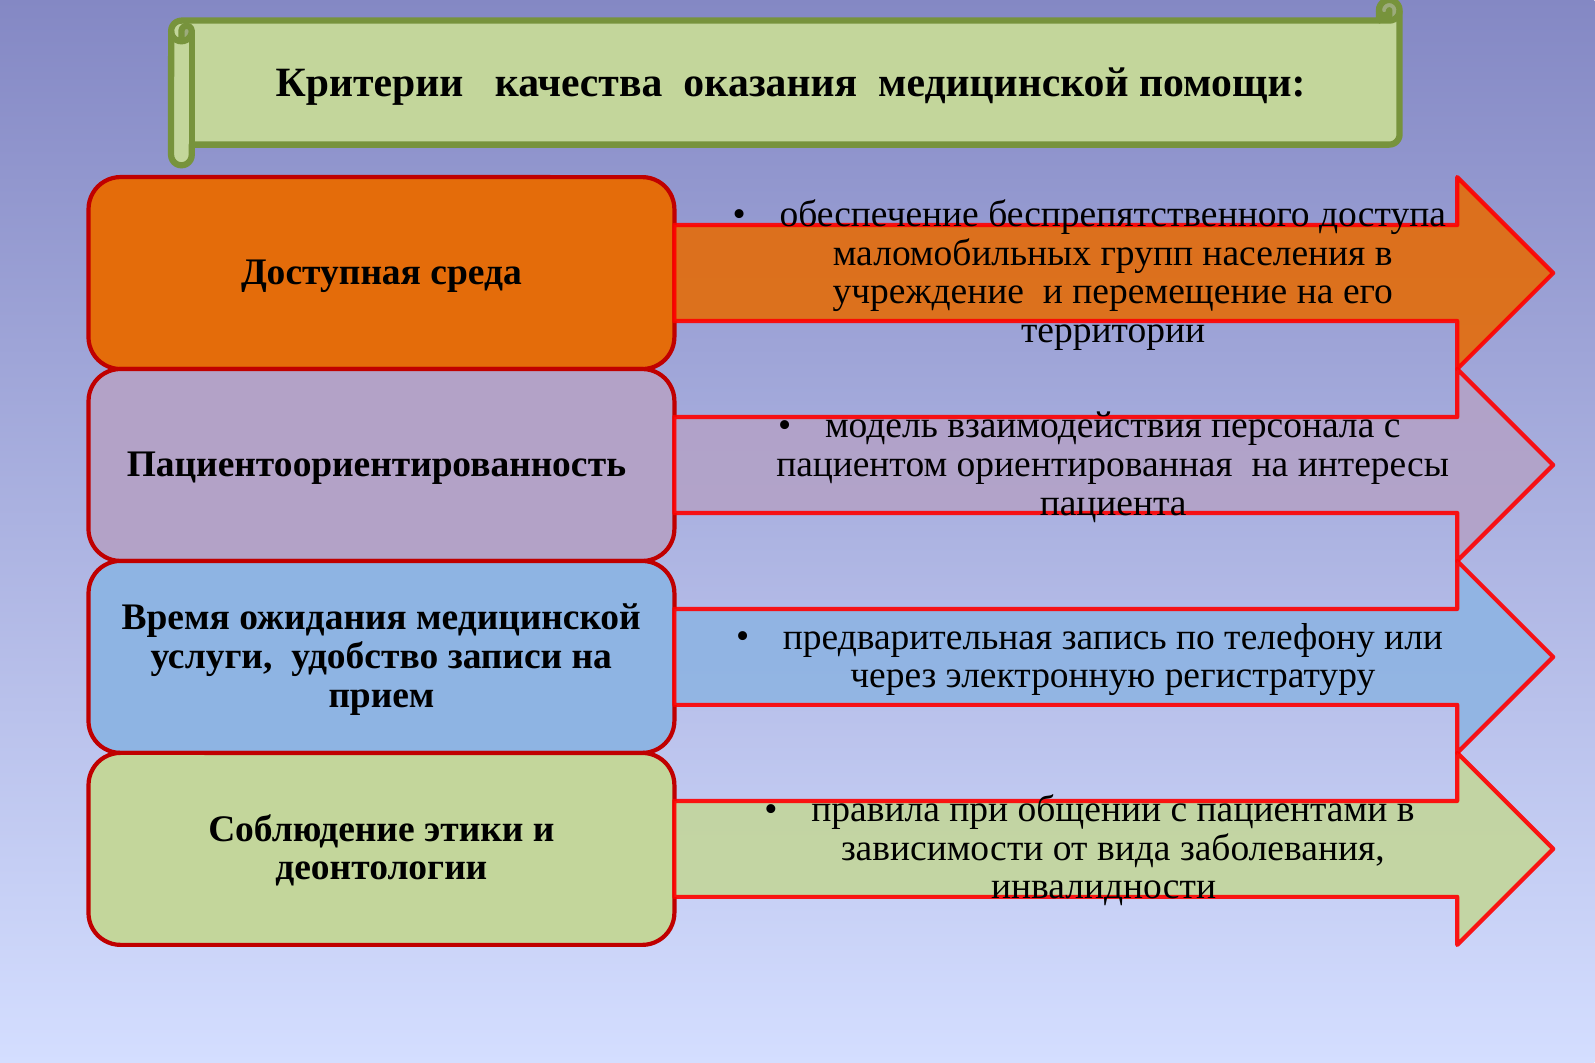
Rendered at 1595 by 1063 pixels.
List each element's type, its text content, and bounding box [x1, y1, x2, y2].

text_box [88, 58, 1506, 176]
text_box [88, 176, 1554, 946]
text_box Критерии качества оказания медицинской помощи: [168, 0, 1402, 168]
